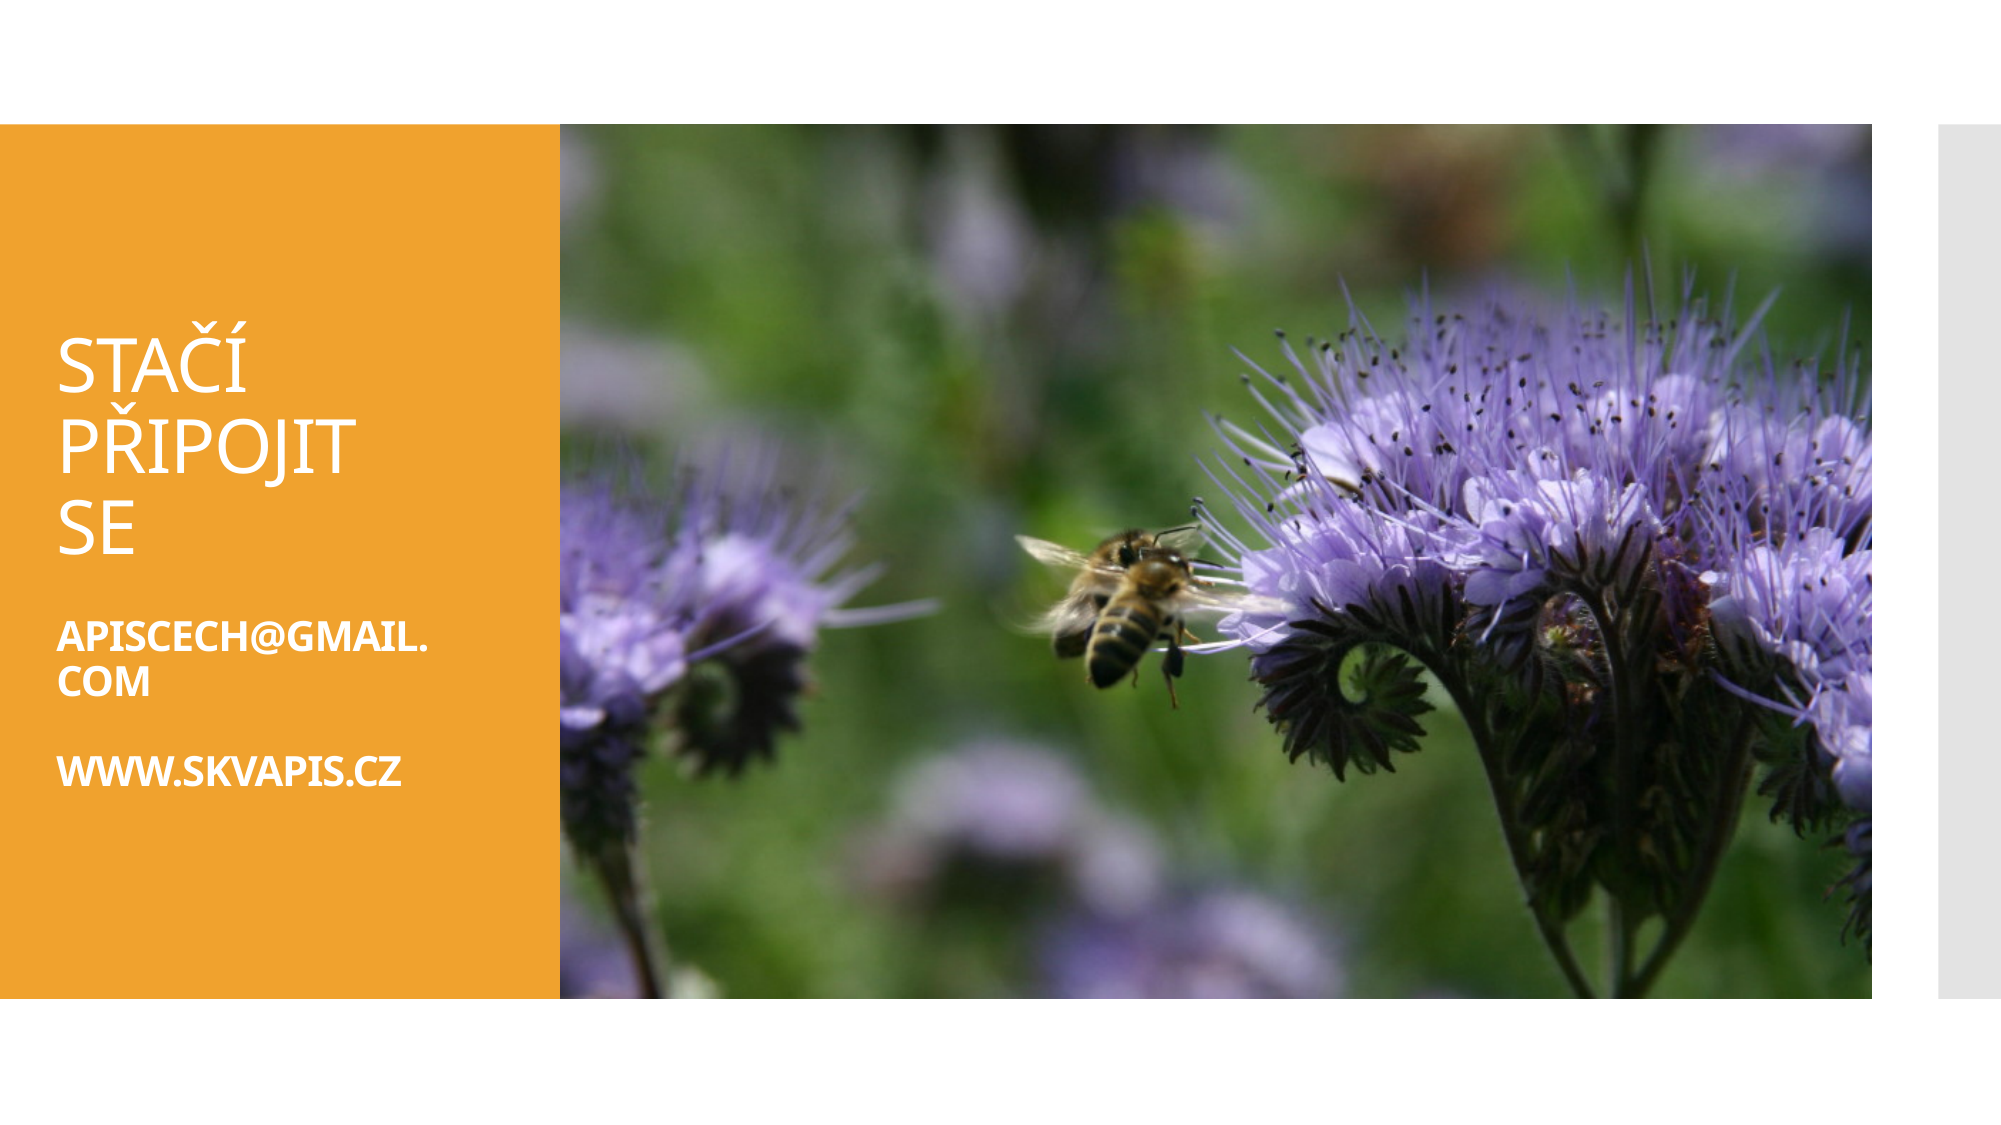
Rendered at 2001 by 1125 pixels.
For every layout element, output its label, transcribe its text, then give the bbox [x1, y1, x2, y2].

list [560, 124, 1872, 999]
title STAČÍ PŘIPOJIT SE APISCECH@GMAIL. COM WWW.SKVAPIS.CZ [41, 184, 525, 940]
